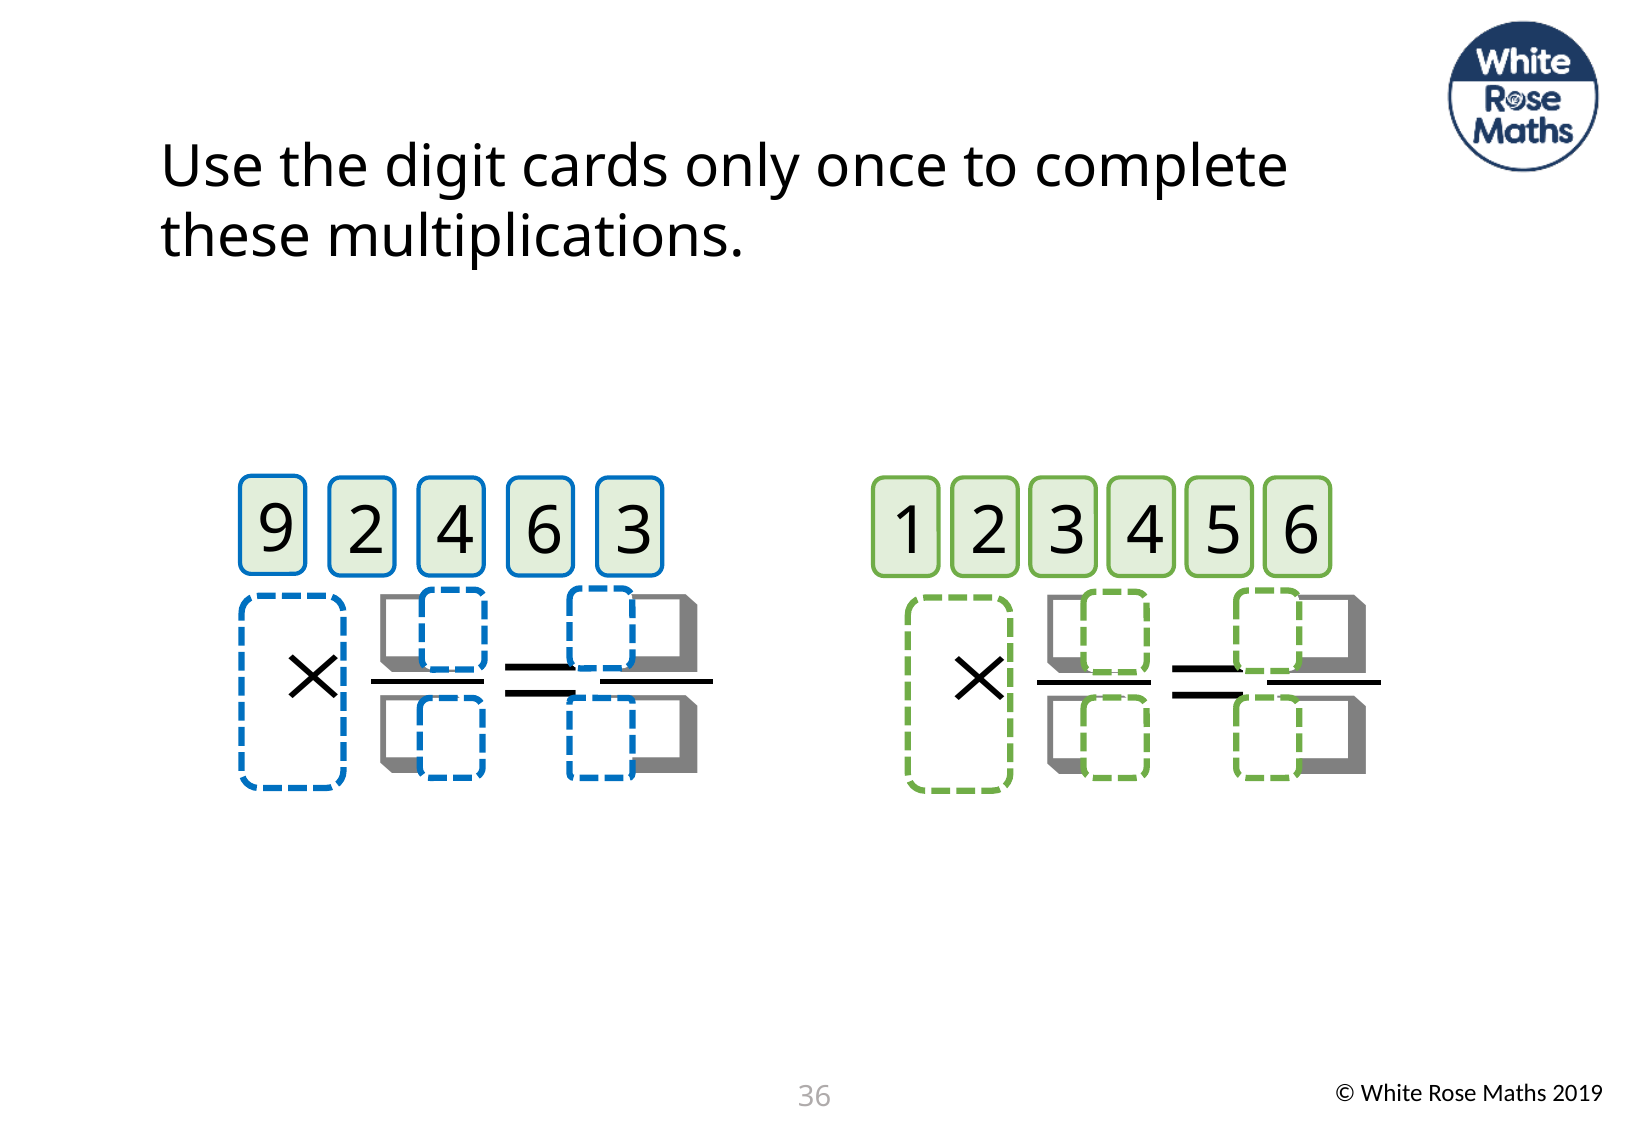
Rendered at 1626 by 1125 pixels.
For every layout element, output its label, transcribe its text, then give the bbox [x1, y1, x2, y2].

slide_number 36 [776, 1069, 854, 1125]
picture [1444, 17, 1602, 175]
text_box Use the digit cards only once to complete these multiplications. [145, 120, 1468, 276]
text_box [873, 477, 1389, 791]
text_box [240, 475, 721, 788]
